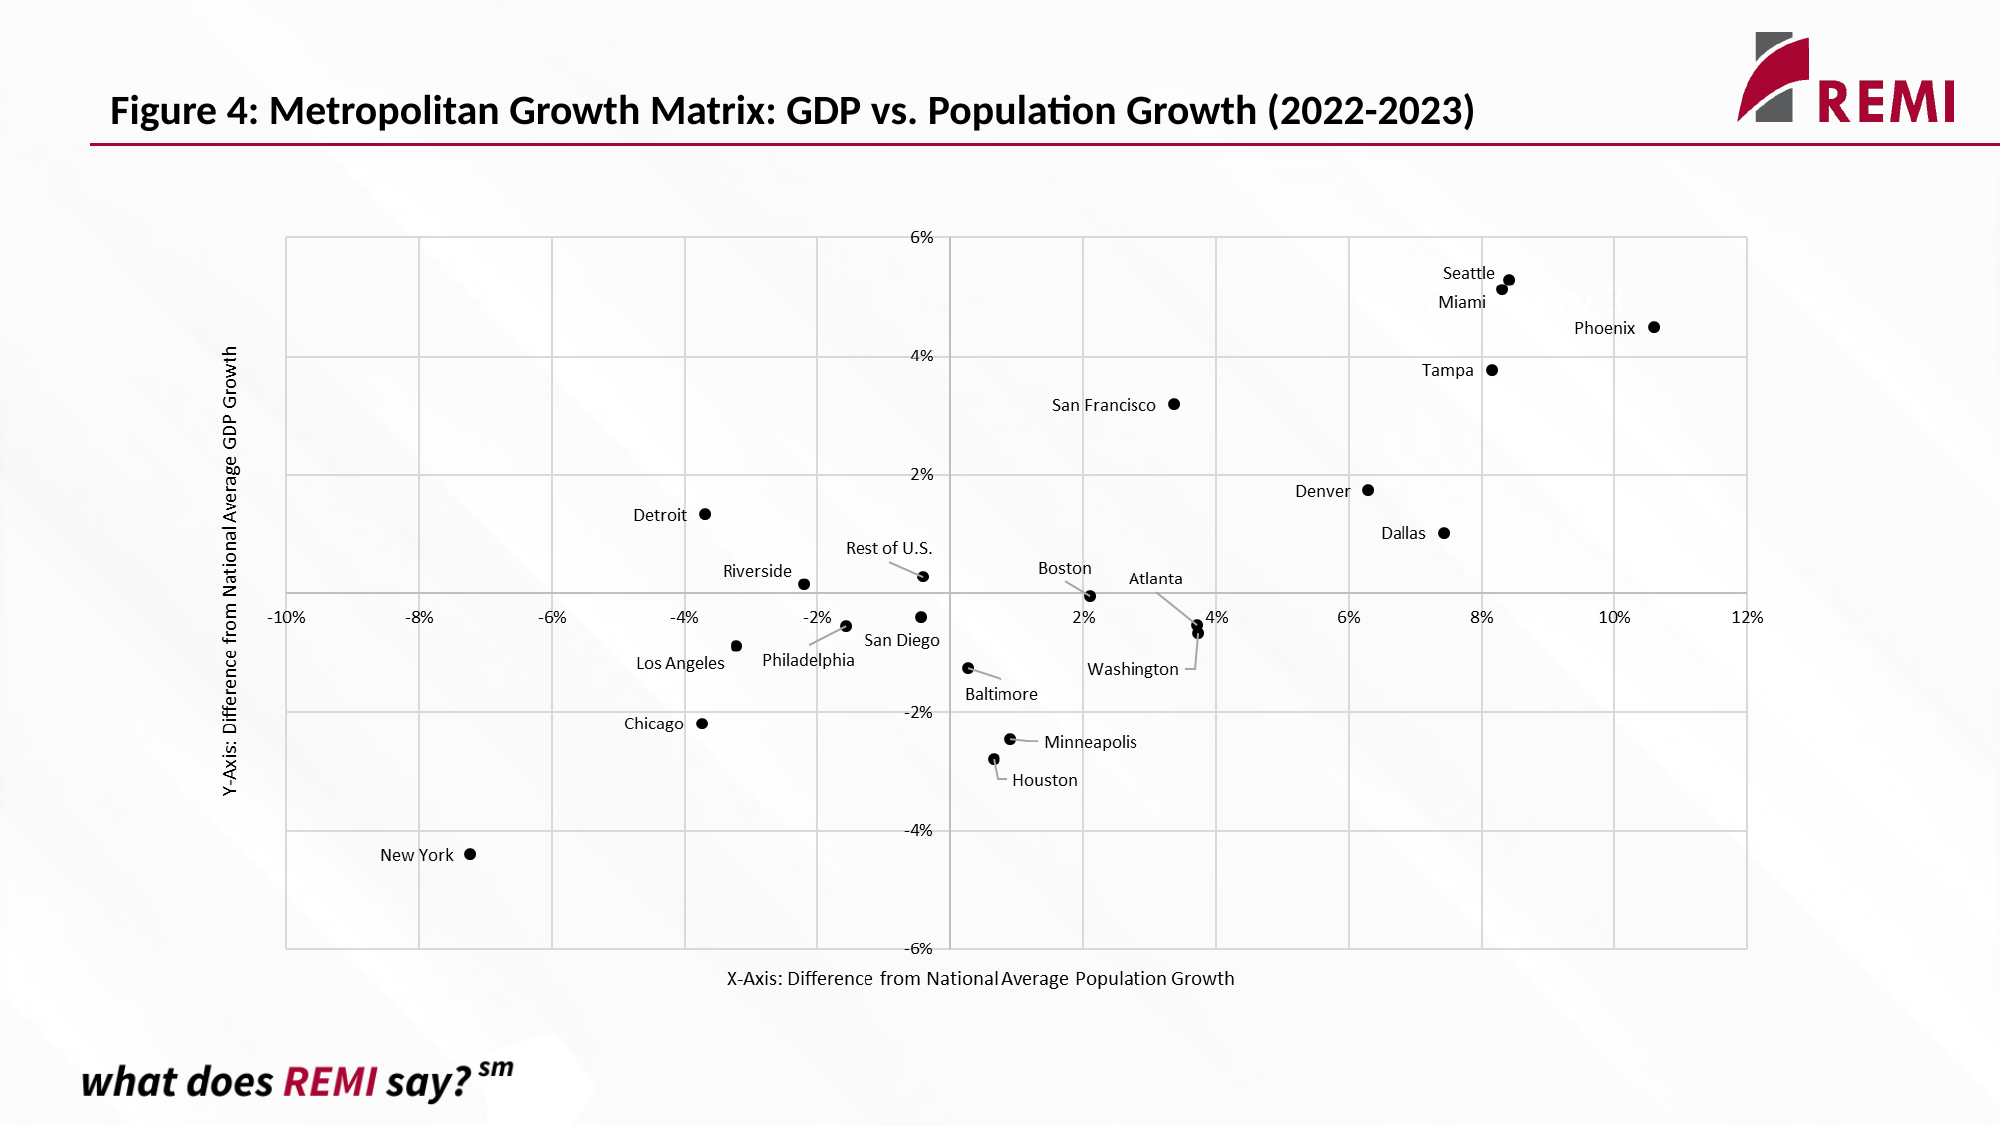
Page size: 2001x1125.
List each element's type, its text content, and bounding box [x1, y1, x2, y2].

picture [0, 0, 2000, 1125]
text_box Figure 4: Metropolitan Growth Matrix: GDP vs. Population Growth (2022-2023) [95, 74, 1562, 140]
